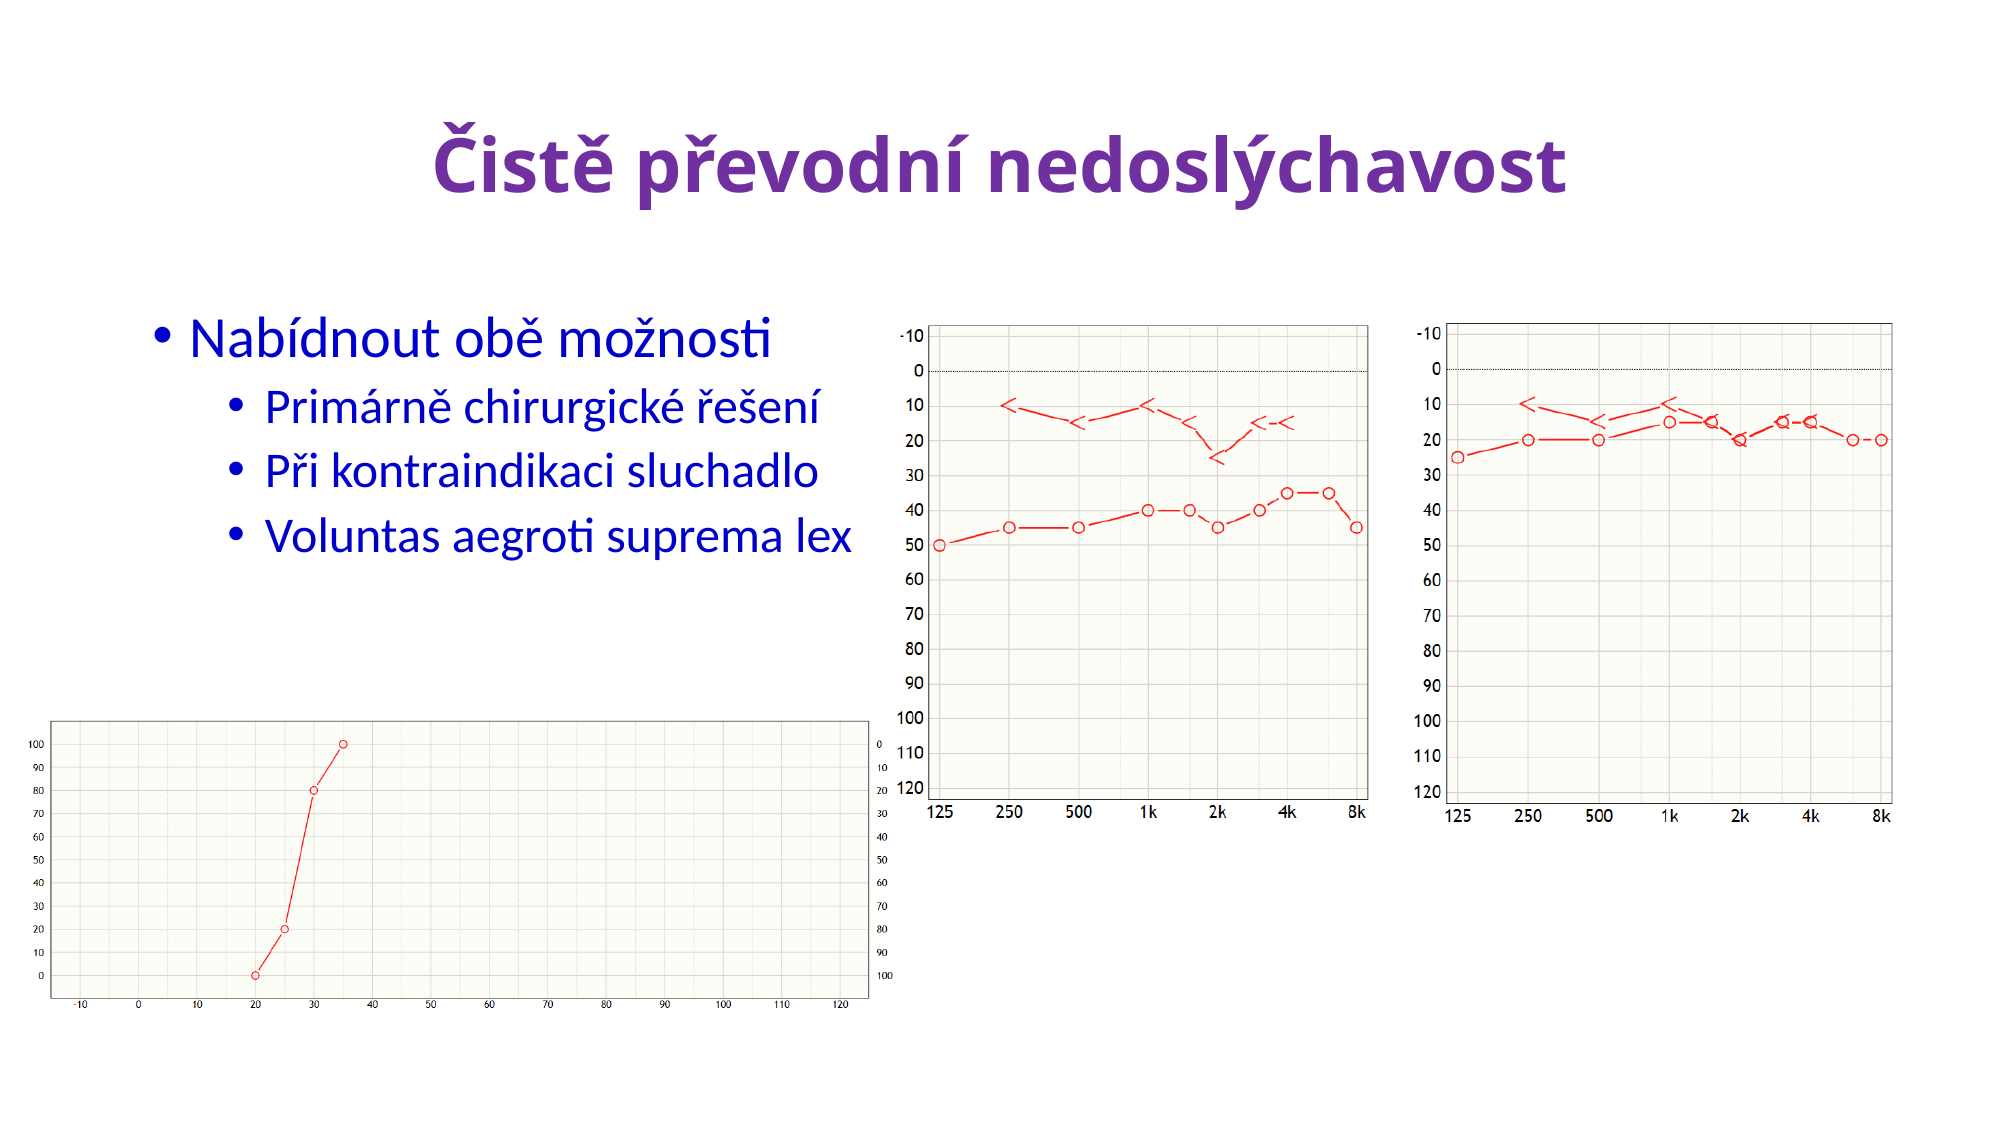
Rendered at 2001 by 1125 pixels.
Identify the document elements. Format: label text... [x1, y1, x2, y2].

picture [28, 314, 1381, 1014]
title Čistě převodní nedoslýchavost [137, 59, 1863, 278]
list Nabídnout obě možnosti Primárně chirurgické řešení Při kontraindikaci sluchadlo Voluntas aegroti suprema lex [137, 299, 1863, 1014]
picture [1414, 314, 1904, 831]
